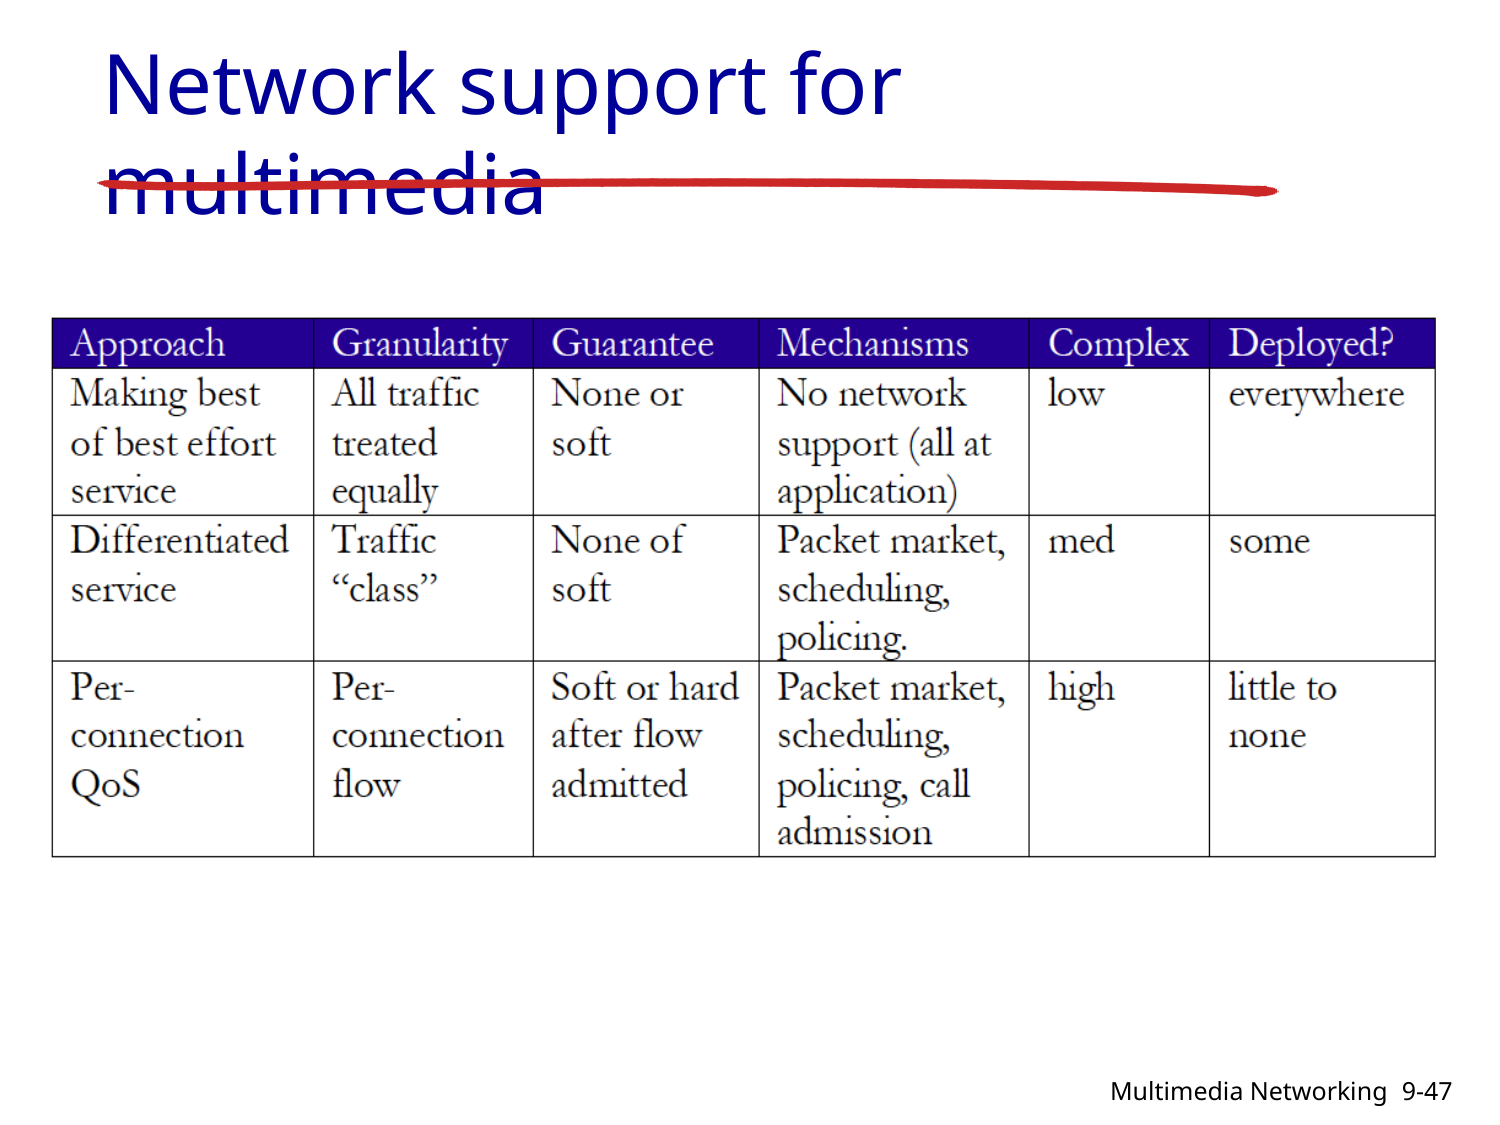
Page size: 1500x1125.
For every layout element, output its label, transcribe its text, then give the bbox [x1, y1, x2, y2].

picture [91, 172, 1293, 202]
picture [41, 306, 1447, 868]
title Network support for multimedia [87, 37, 1363, 225]
slide_number 9-47 [1387, 1068, 1500, 1113]
footer Multimedia Networking [1079, 1067, 1403, 1110]
